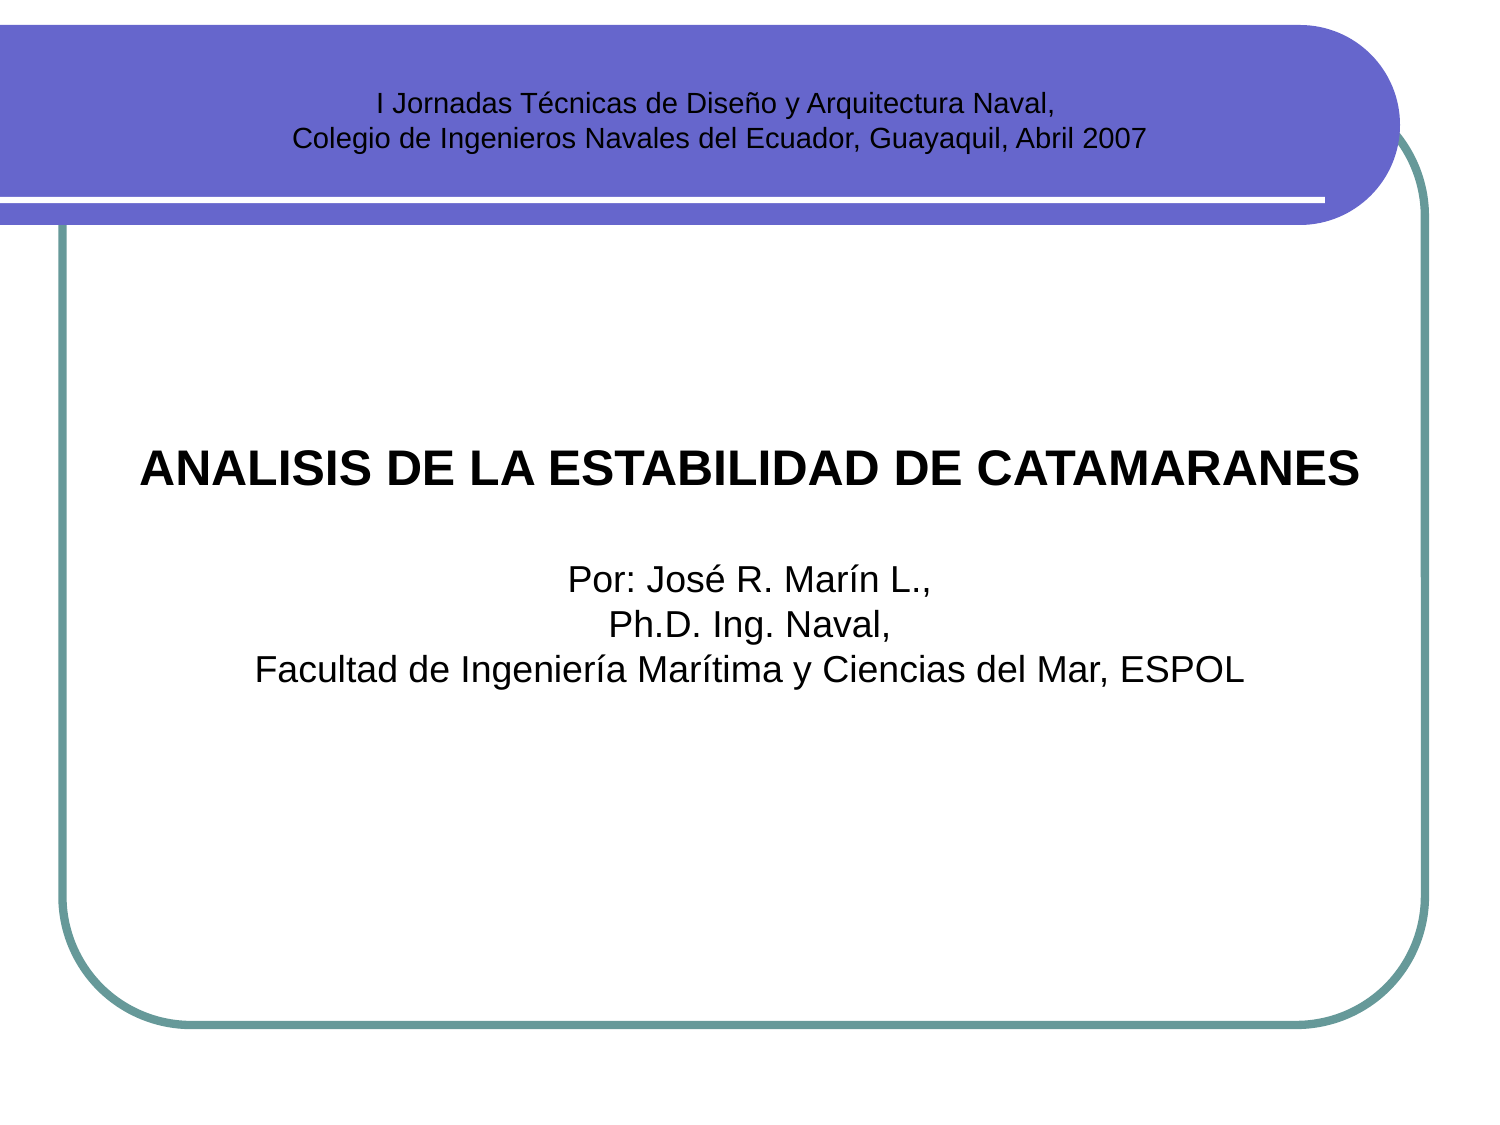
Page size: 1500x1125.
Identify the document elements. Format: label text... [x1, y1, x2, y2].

text_box I Jornadas Técnicas de Diseño y Arquitectura Naval, Colegio de Ingenieros Navales del Ecuador, Guayaquil, Abril 2007 [253, 77, 1187, 162]
text_box ANALISIS DE LA ESTABILIDAD DE CATAMARANES Por: José R. Marín L., Ph.D. Ing. Naval, Facultad de Ingeniería Marítima y Ciencias del Mar, ESPOL [124, 427, 1376, 698]
